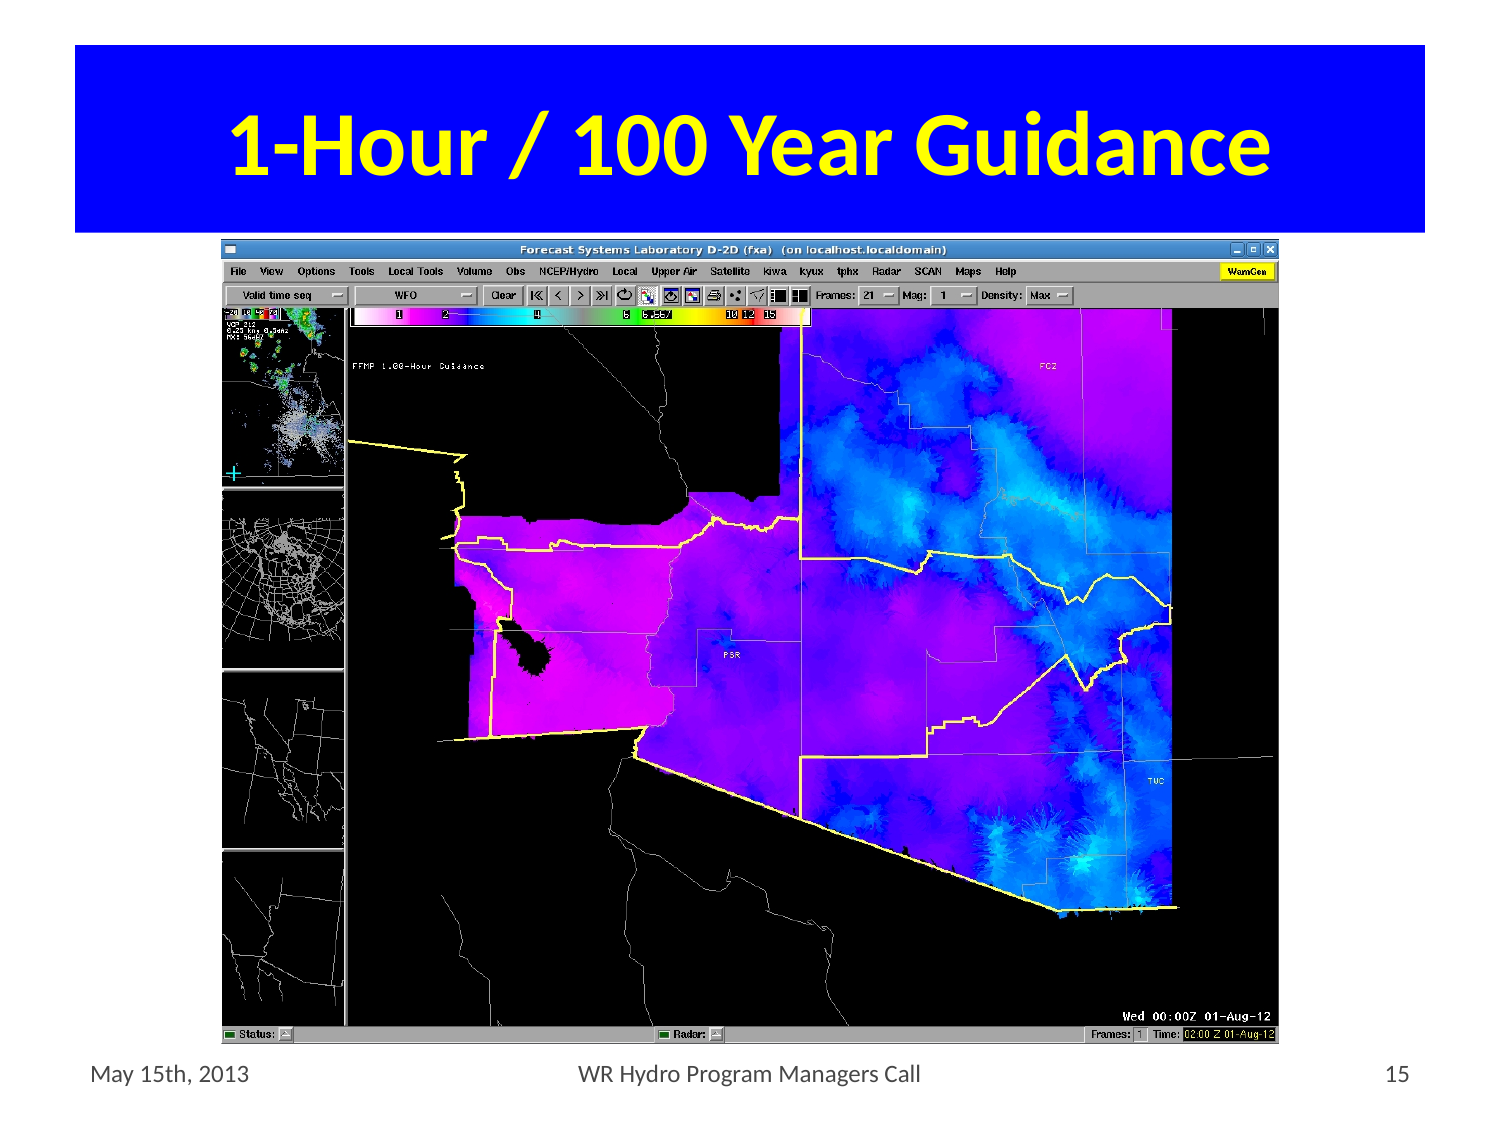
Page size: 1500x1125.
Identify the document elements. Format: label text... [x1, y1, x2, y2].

footer WR Hydro Program Managers Call [512, 1052, 988, 1103]
title 1-Hour / 100 Year Guidance [75, 45, 1425, 233]
picture [221, 239, 1279, 1044]
slide_number 15 [1074, 1042, 1425, 1103]
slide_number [75, 1042, 425, 1103]
